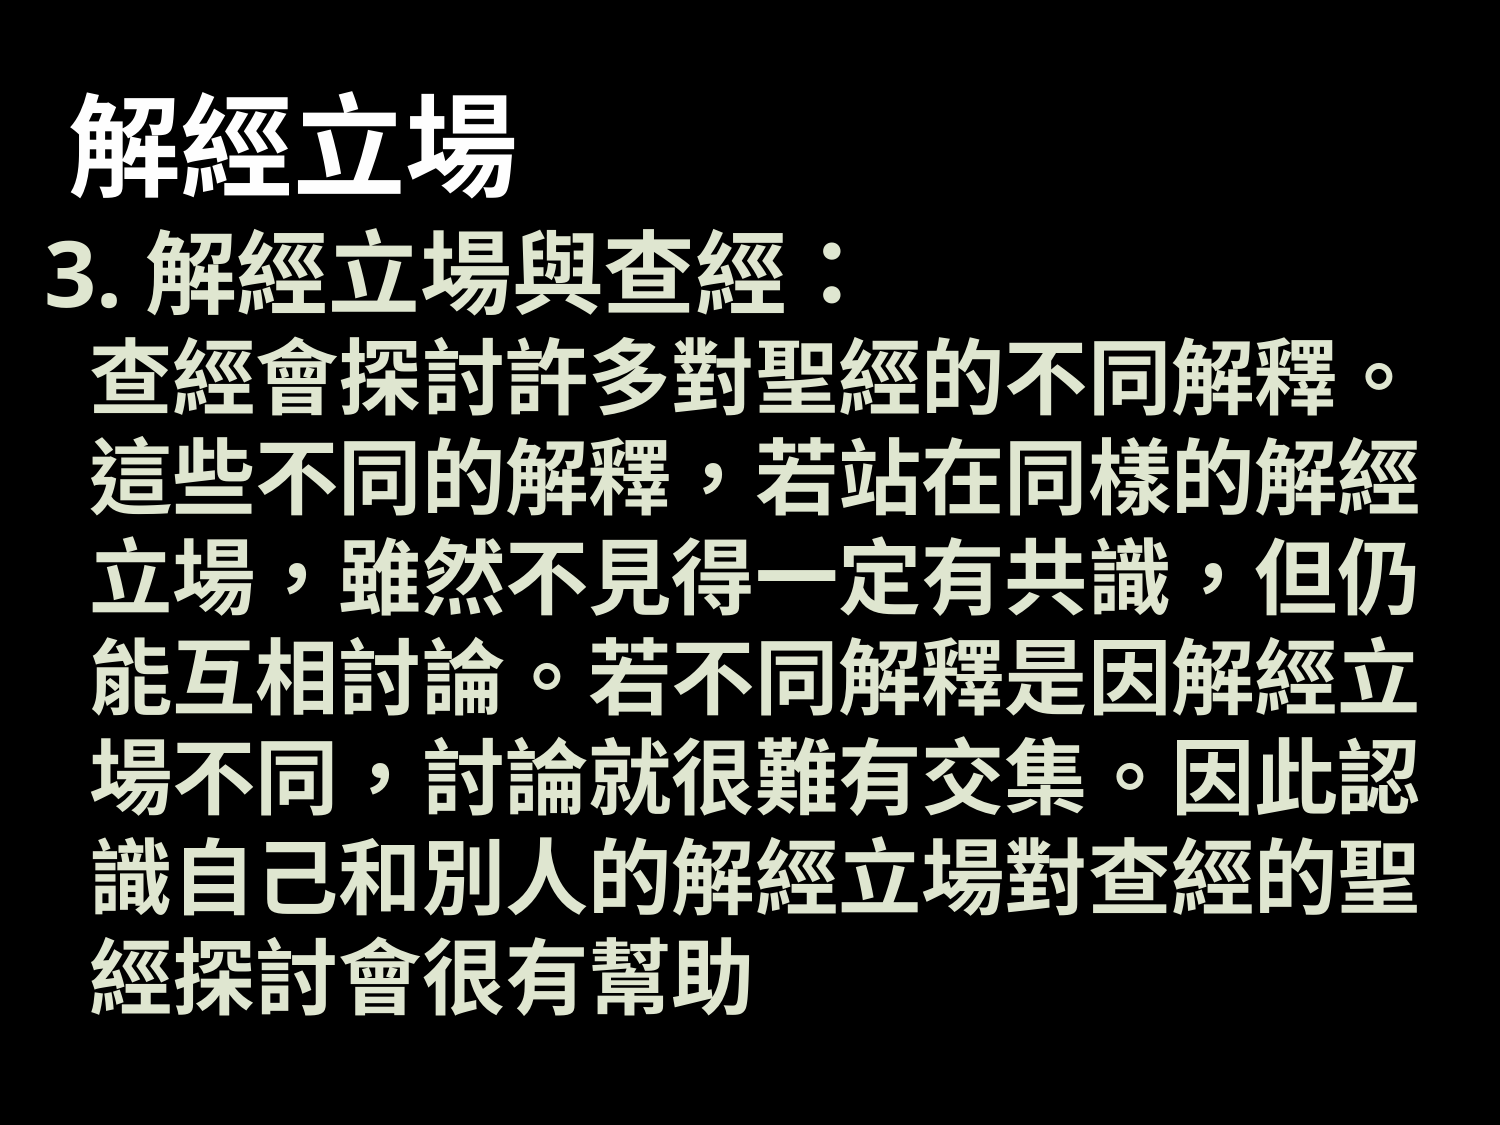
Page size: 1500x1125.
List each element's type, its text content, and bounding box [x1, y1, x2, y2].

list 3.解經立場與查經： 查經會探討許多對聖經的不同解釋。這些不同的解釋，若站在同樣的解經立場，雖然不見得一定有共識，但仍能互相討論。若不同解釋是因解經立場不同，討論就很難有交集。因此認識自己和別人的解經立場對查經的聖經探討會很有幫助 [29, 207, 1442, 752]
title 解經立場 [53, 30, 1404, 207]
